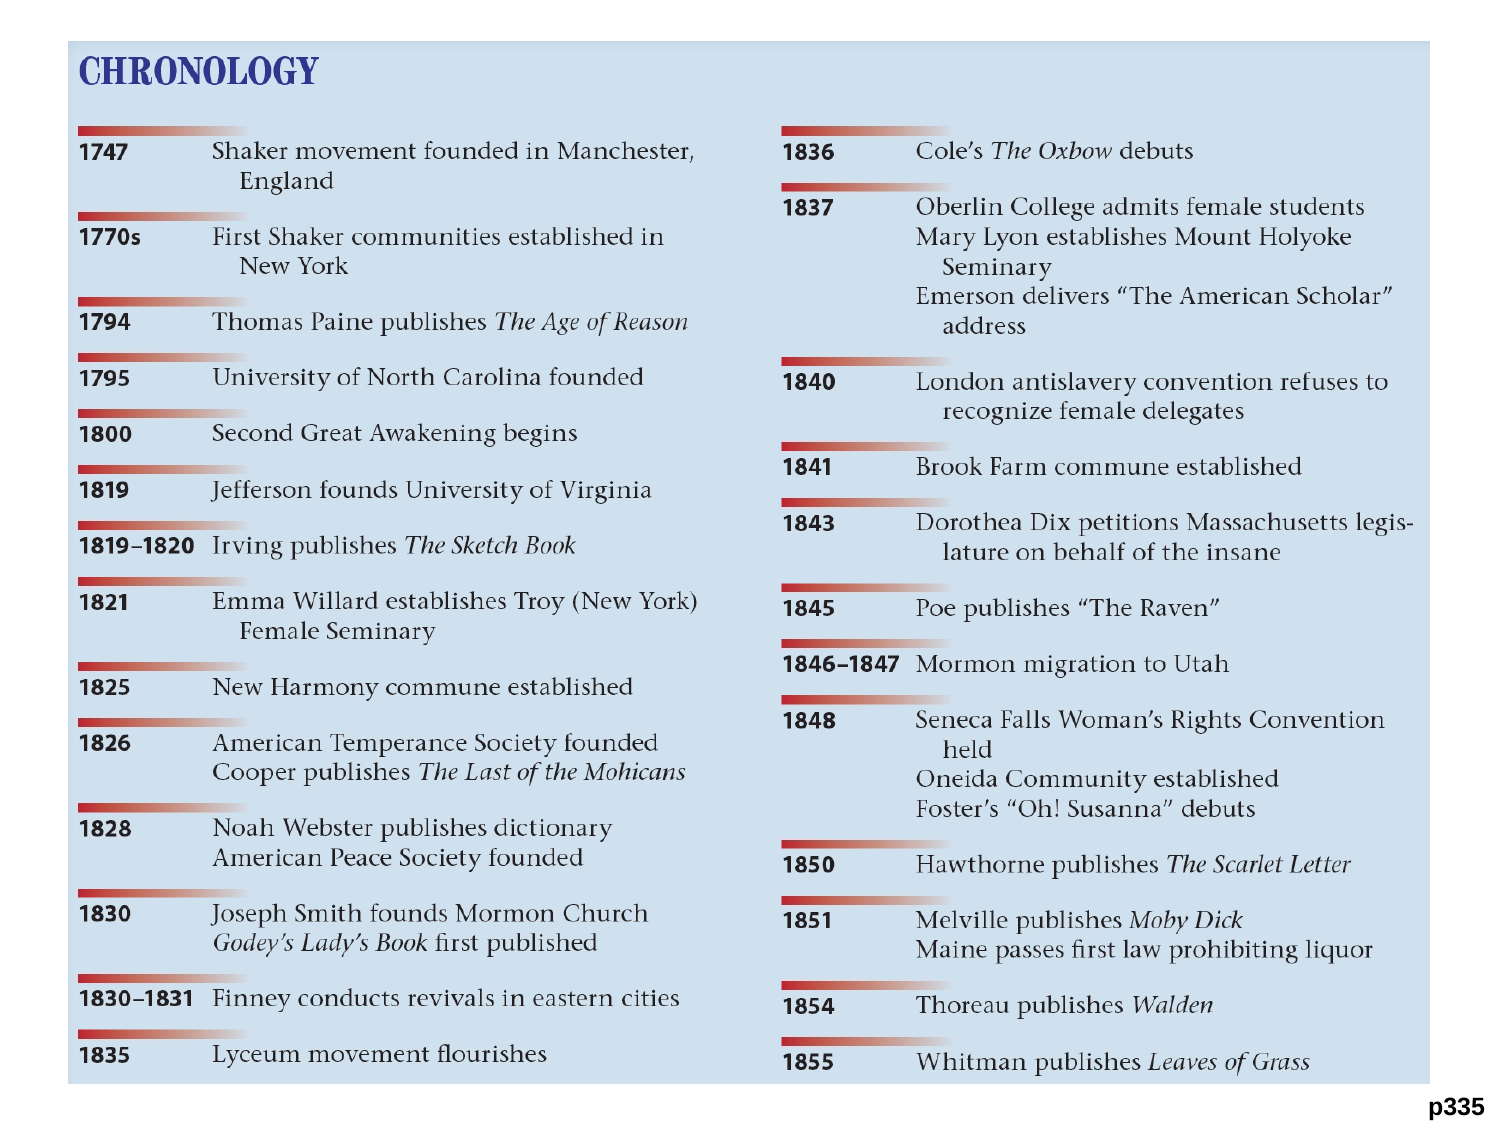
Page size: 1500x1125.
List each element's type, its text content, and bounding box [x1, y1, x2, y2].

text_box p335 [1413, 1083, 1500, 1125]
picture [68, 41, 1430, 1084]
